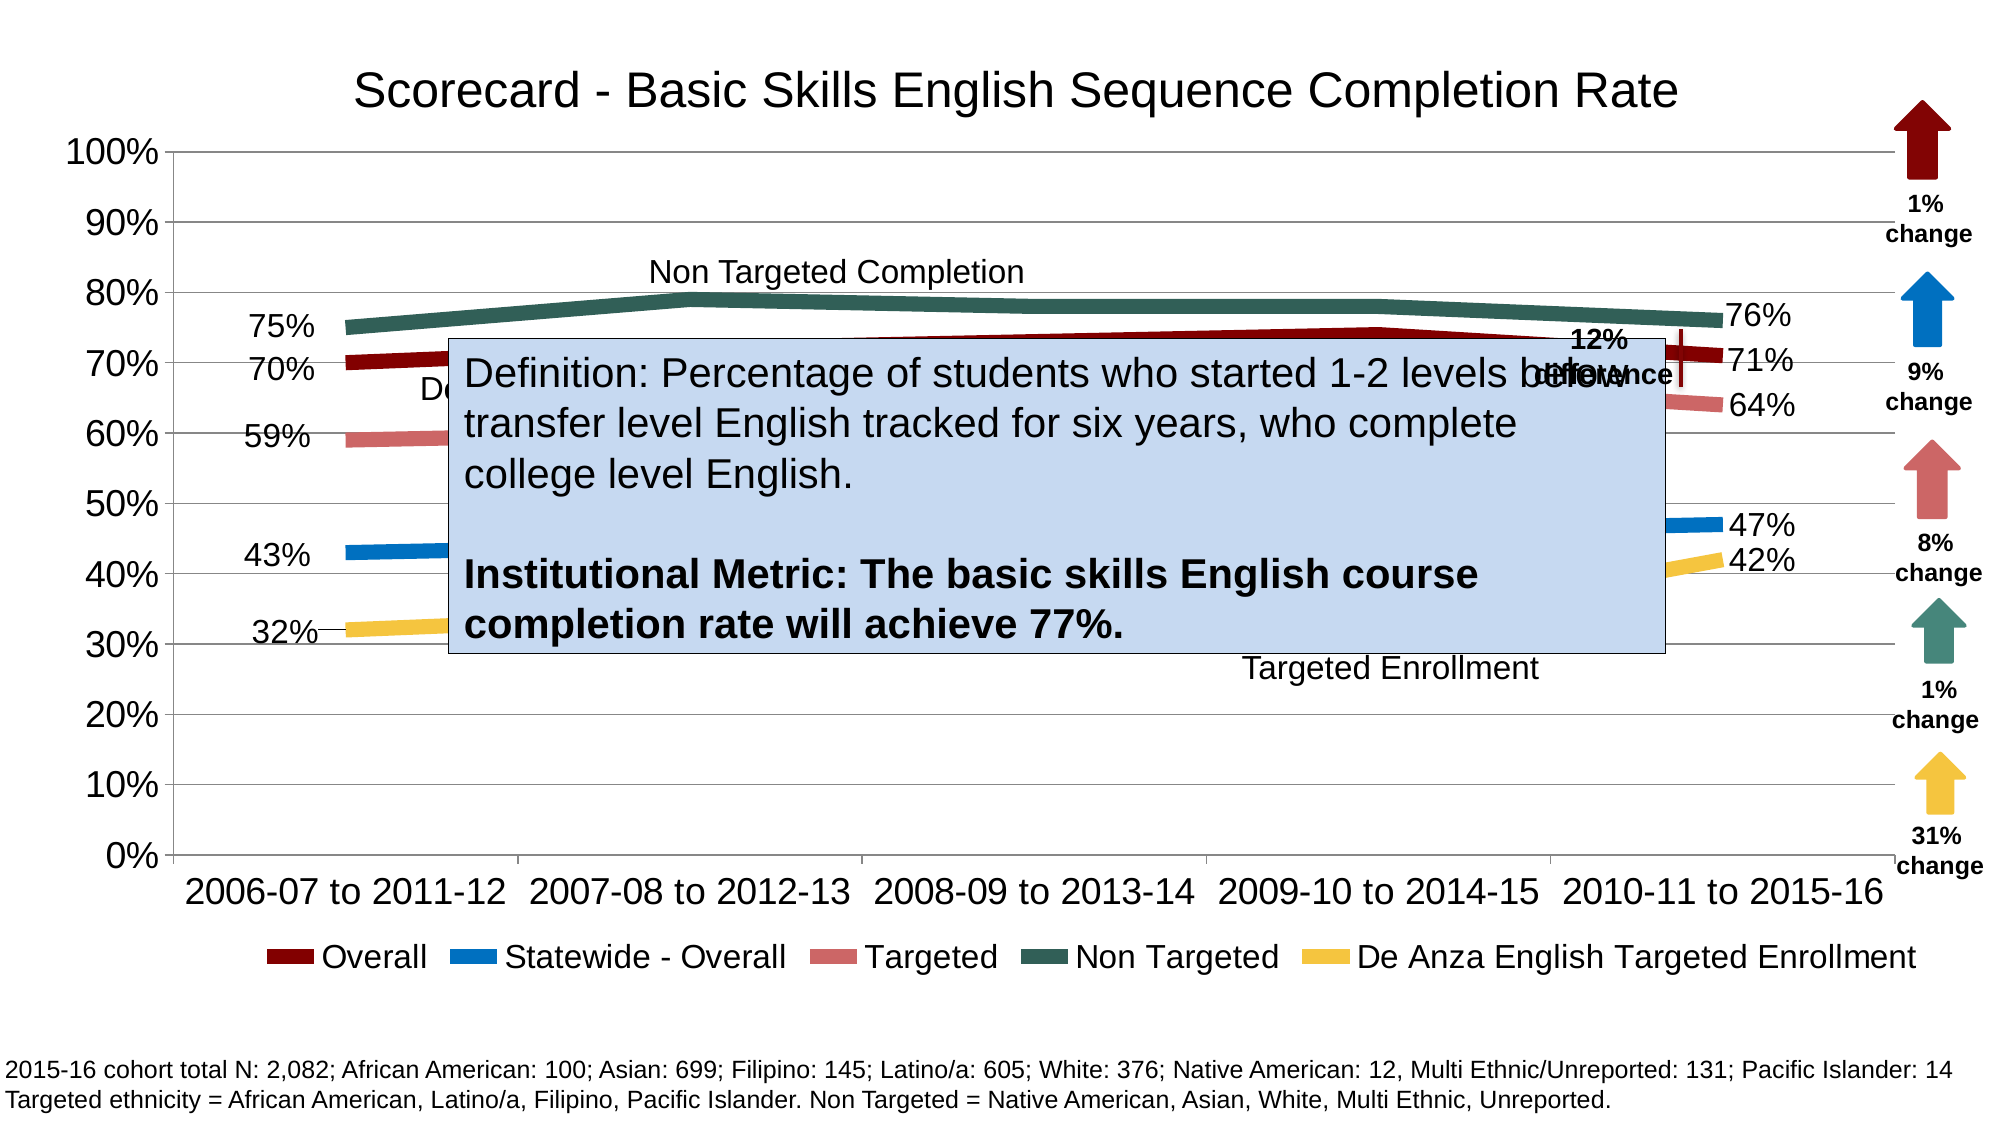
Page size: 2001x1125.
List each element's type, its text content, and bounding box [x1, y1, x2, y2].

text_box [1831, 273, 2000, 442]
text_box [1824, 101, 2000, 291]
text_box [1834, 599, 2000, 742]
text_box 2015-16 cohort total N: 2,082; African American: 100; Asian: 699; Filipino: 145; Latino/a: 605; White: 376; Native American: 12, Multi Ethnic/Unreported: 131; Pacific Islander: 14 Targeted ethnicity = African American, Latino/a, Filipino, Pacific Islander. Non Targeted = Native American, Asian, White, Multi Ethnic, Unreported. [0, 1045, 2000, 1121]
title Scorecard - Basic Skills English Sequence Completion Rate [166, 24, 1867, 117]
chart [29, 120, 1930, 1009]
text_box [1498, 312, 1709, 424]
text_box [1846, 753, 2000, 884]
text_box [1833, 441, 2000, 599]
